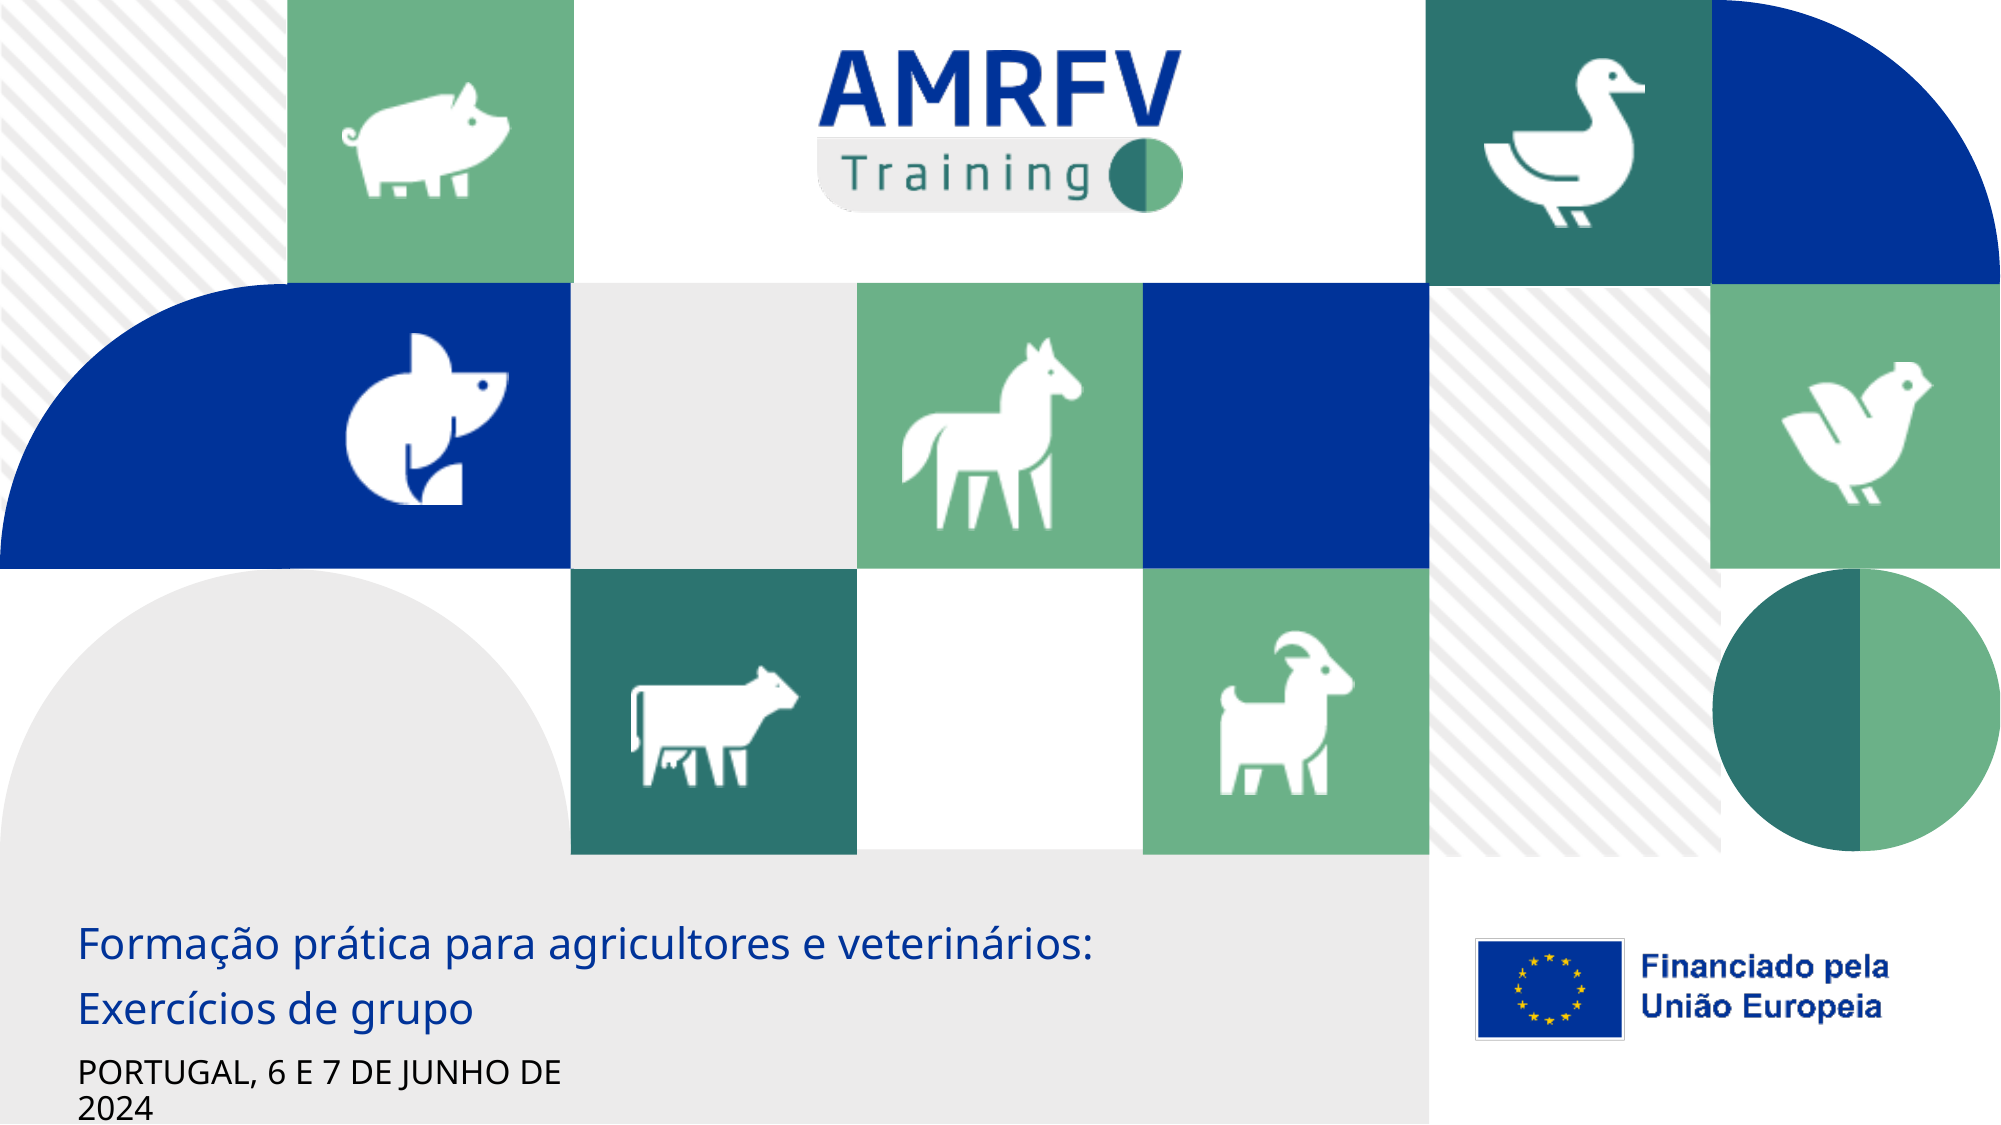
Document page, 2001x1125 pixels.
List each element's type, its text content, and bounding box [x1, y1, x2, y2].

picture [342, 82, 512, 199]
picture [902, 337, 1084, 531]
picture [1220, 630, 1355, 795]
picture [0, 0, 286, 542]
list Formação prática para agricultores e veterinários: Exercícios de grupo [62, 914, 1355, 1043]
picture [1781, 362, 1934, 506]
list PORTUGAL, 6 E 7 DE JUNHO DE 2024 [62, 1048, 661, 1110]
picture [1430, 288, 1721, 857]
picture [631, 665, 801, 788]
picture [345, 333, 509, 505]
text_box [1470, 914, 1984, 1065]
picture [1484, 58, 1645, 228]
picture [817, 50, 1183, 213]
